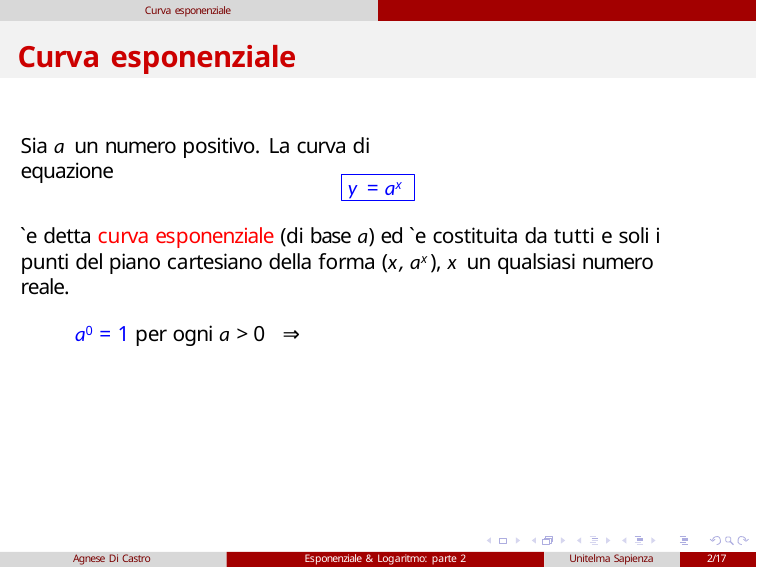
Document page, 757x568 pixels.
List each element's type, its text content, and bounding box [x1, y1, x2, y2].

text_box Sia a un numero positivo. La curva di equazione [18, 133, 445, 184]
text_box [226, 551, 544, 567]
text_box [680, 551, 756, 567]
text_box `e detta curva esponenziale (di base a) ed `e costituita da tutti e soli i punti del piano cartesiano della forma (x, ax ), x un qualsiasi numero reale. a0 = 1 per ogni a > 0 ⇒ [18, 222, 703, 347]
slide_number Esponenziale & Logaritmo: parte 2 [302, 552, 469, 568]
footer Agnese Di Castro [71, 552, 156, 568]
text_box [544, 551, 680, 567]
text_box 2/17 [705, 552, 732, 565]
text_box [0, 20, 756, 79]
text_box [377, 0, 756, 20]
text_box y = ax [341, 173, 415, 201]
text_box [0, 551, 226, 567]
text_box Curva esponenziale [142, 3, 235, 17]
title Curva esponenziale [15, 37, 741, 133]
text_box Unitelma Sapienza [567, 552, 658, 565]
